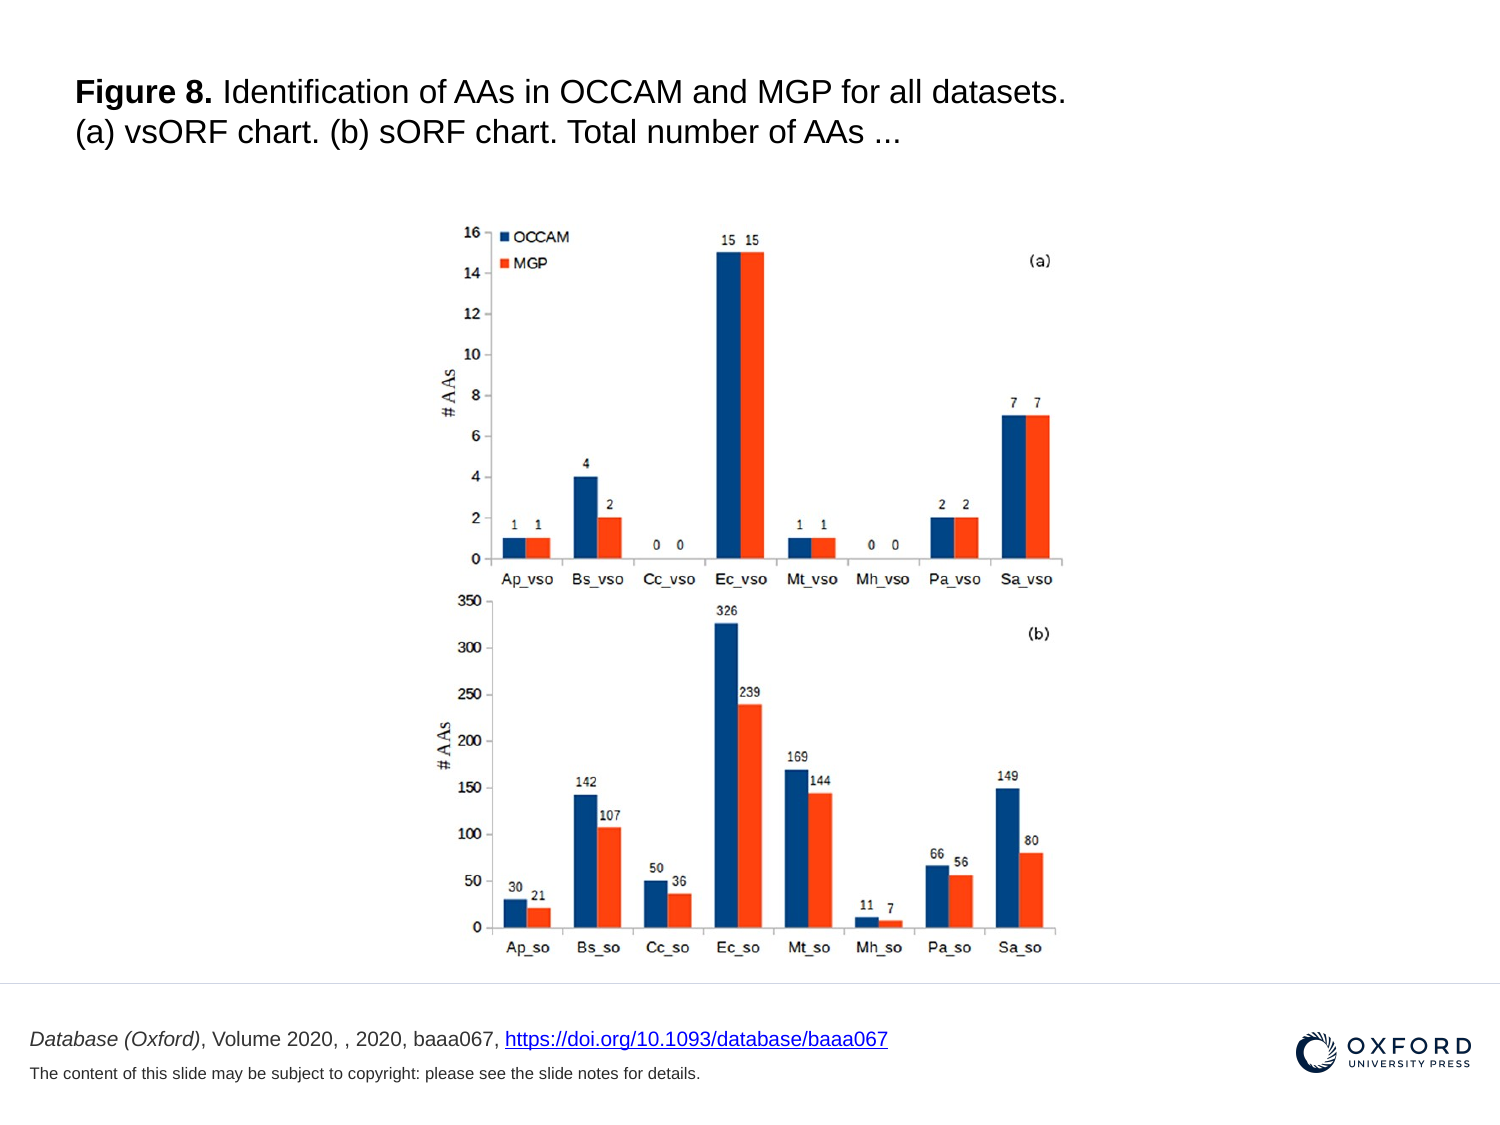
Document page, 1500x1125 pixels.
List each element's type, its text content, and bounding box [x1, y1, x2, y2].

footer Database (Oxford), Volume 2020, , 2020, baaa067, https://doi.org/10.1093/database/baaa067 The content of this slide may be subject to copyright: please see the slide notes for details. [0, 983, 1260, 1125]
picture [433, 224, 1066, 957]
picture [1296, 1032, 1471, 1073]
title Figure 8. Identification of AAs in OCCAM and MGP for all datasets. (a) vsORF chart. (b) sORF chart. Total number of AAs ... [75, 69, 1078, 171]
